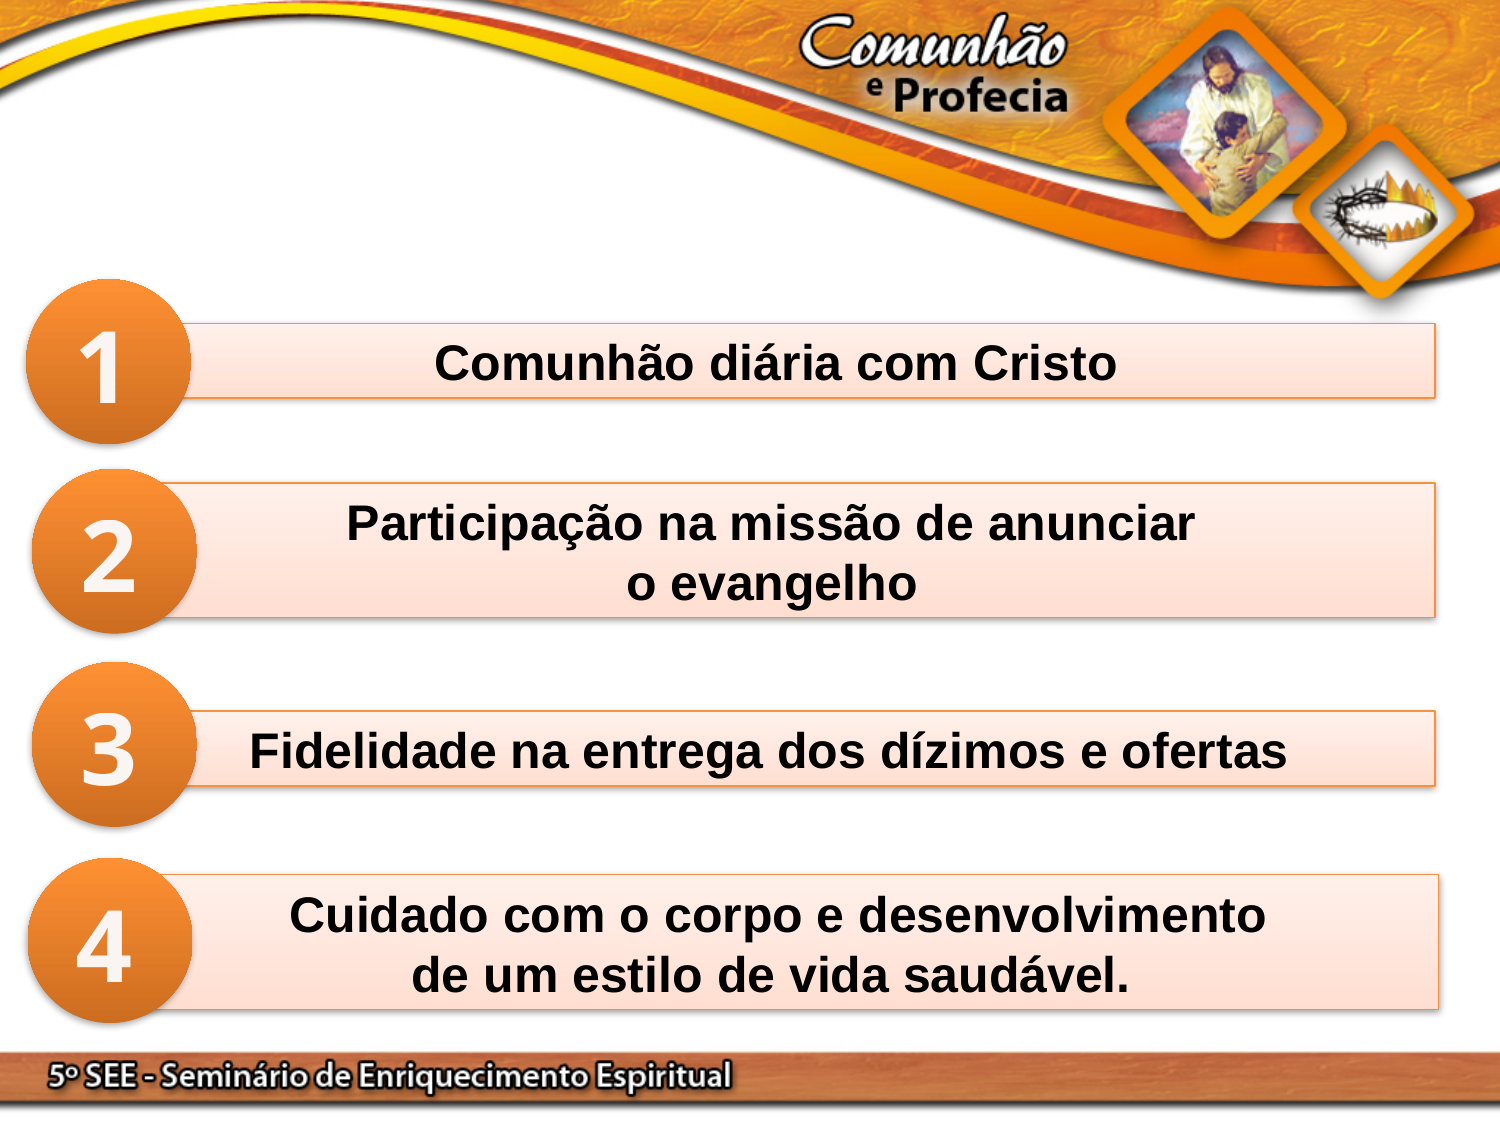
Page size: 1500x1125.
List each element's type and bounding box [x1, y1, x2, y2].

text_box [31, 661, 1436, 828]
text_box [27, 857, 1439, 1024]
text_box [25, 279, 1436, 445]
picture [0, 0, 1500, 1125]
text_box [31, 468, 1436, 634]
